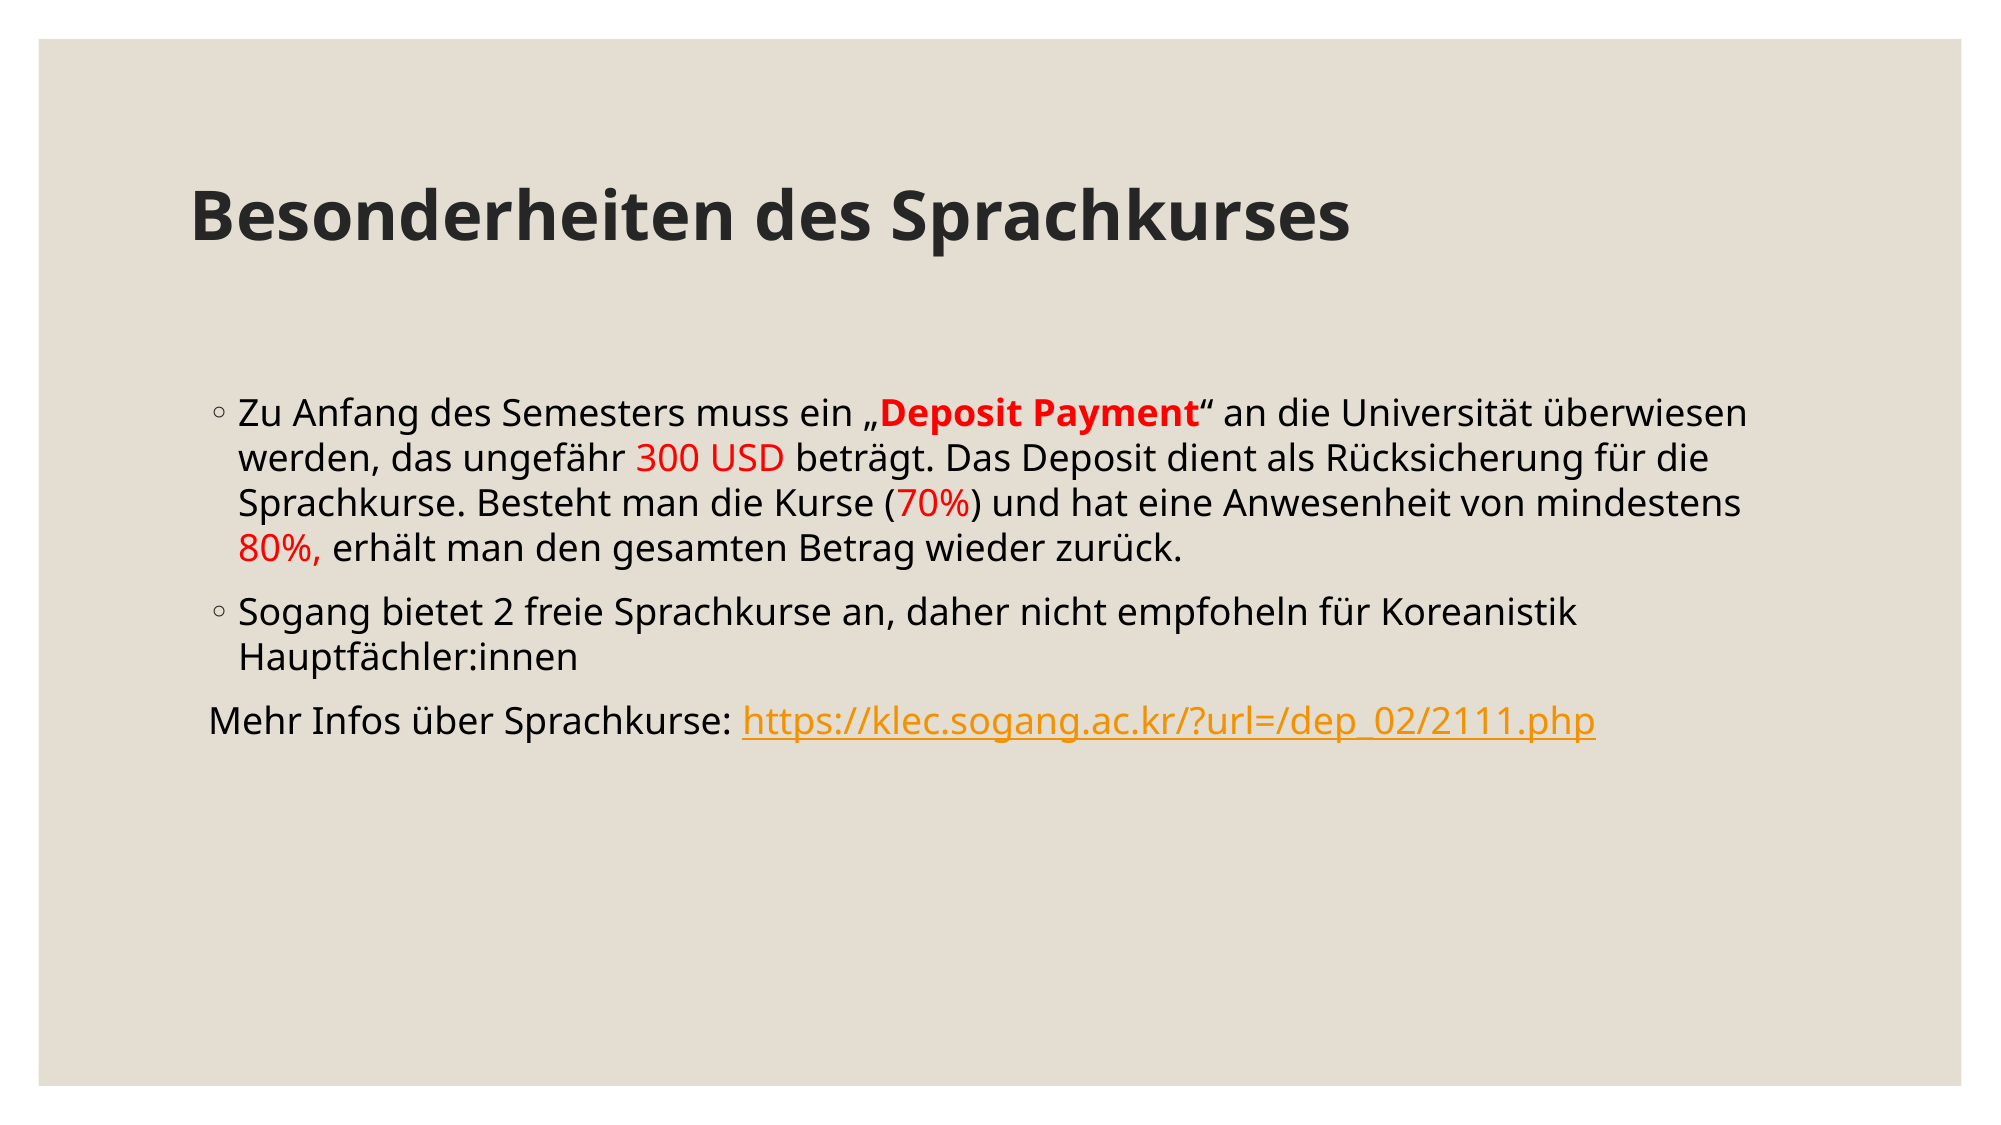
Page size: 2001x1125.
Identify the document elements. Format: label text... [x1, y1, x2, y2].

list Zu Anfang des Semesters muss ein „Deposit Payment“ an die Universität überwiesen werden, das ungefähr 300 USD beträgt. Das Deposit dient als Rücksicherung für die Sprachkurse. Besteht man die Kurse (70%) und hat eine Anwesenheit von mindestens 80%, erhält man den gesamten Betrag wieder zurück. Sogang bietet 2 freie Sprachkurse an, daher nicht empfoheln für Koreanistik Hauptfächler:innen Mehr Infos über Sprachkurse: https://klec.sogang.ac.kr/?url=/dep_02/2111.php [193, 381, 1807, 1079]
title Besonderheiten des Sprachkurses [174, 105, 1825, 331]
